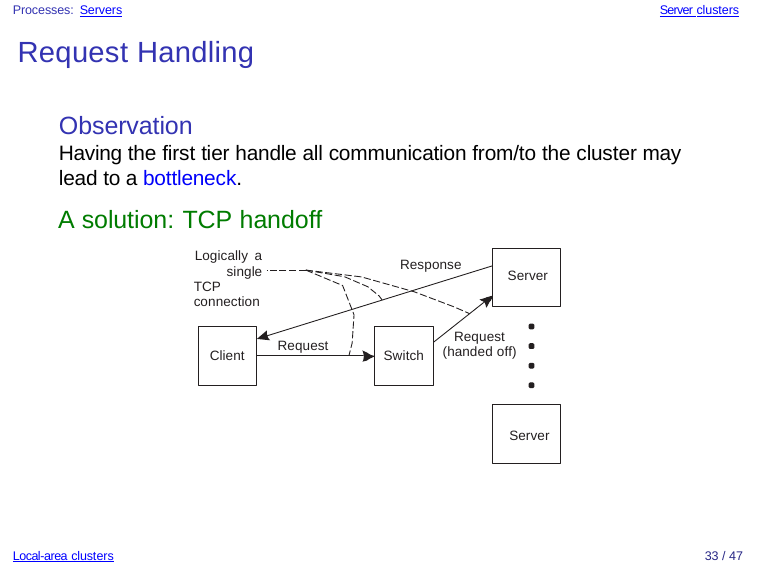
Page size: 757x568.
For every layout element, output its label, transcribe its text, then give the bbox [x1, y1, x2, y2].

text_box Server [507, 424, 553, 443]
text_box [492, 404, 561, 464]
text_box [492, 248, 561, 307]
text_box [266, 269, 535, 389]
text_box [256, 265, 493, 362]
text_box Processes: Servers [10, 0, 127, 18]
text_box Response [398, 253, 465, 263]
text_box Request Handling Observation Having the first tier handle all communication from/to the cluster may lead to a bottleneck. A solution: TCP handoff [15, 31, 690, 233]
text_box Server [505, 264, 551, 283]
text_box Client [207, 344, 248, 364]
text_box Local-area clusters [10, 546, 121, 563]
text_box Server clusters [657, 0, 745, 18]
text_box [198, 326, 257, 386]
text_box Logically a single TCP connection [191, 244, 264, 310]
slide_number 33 / 47 [698, 546, 745, 568]
